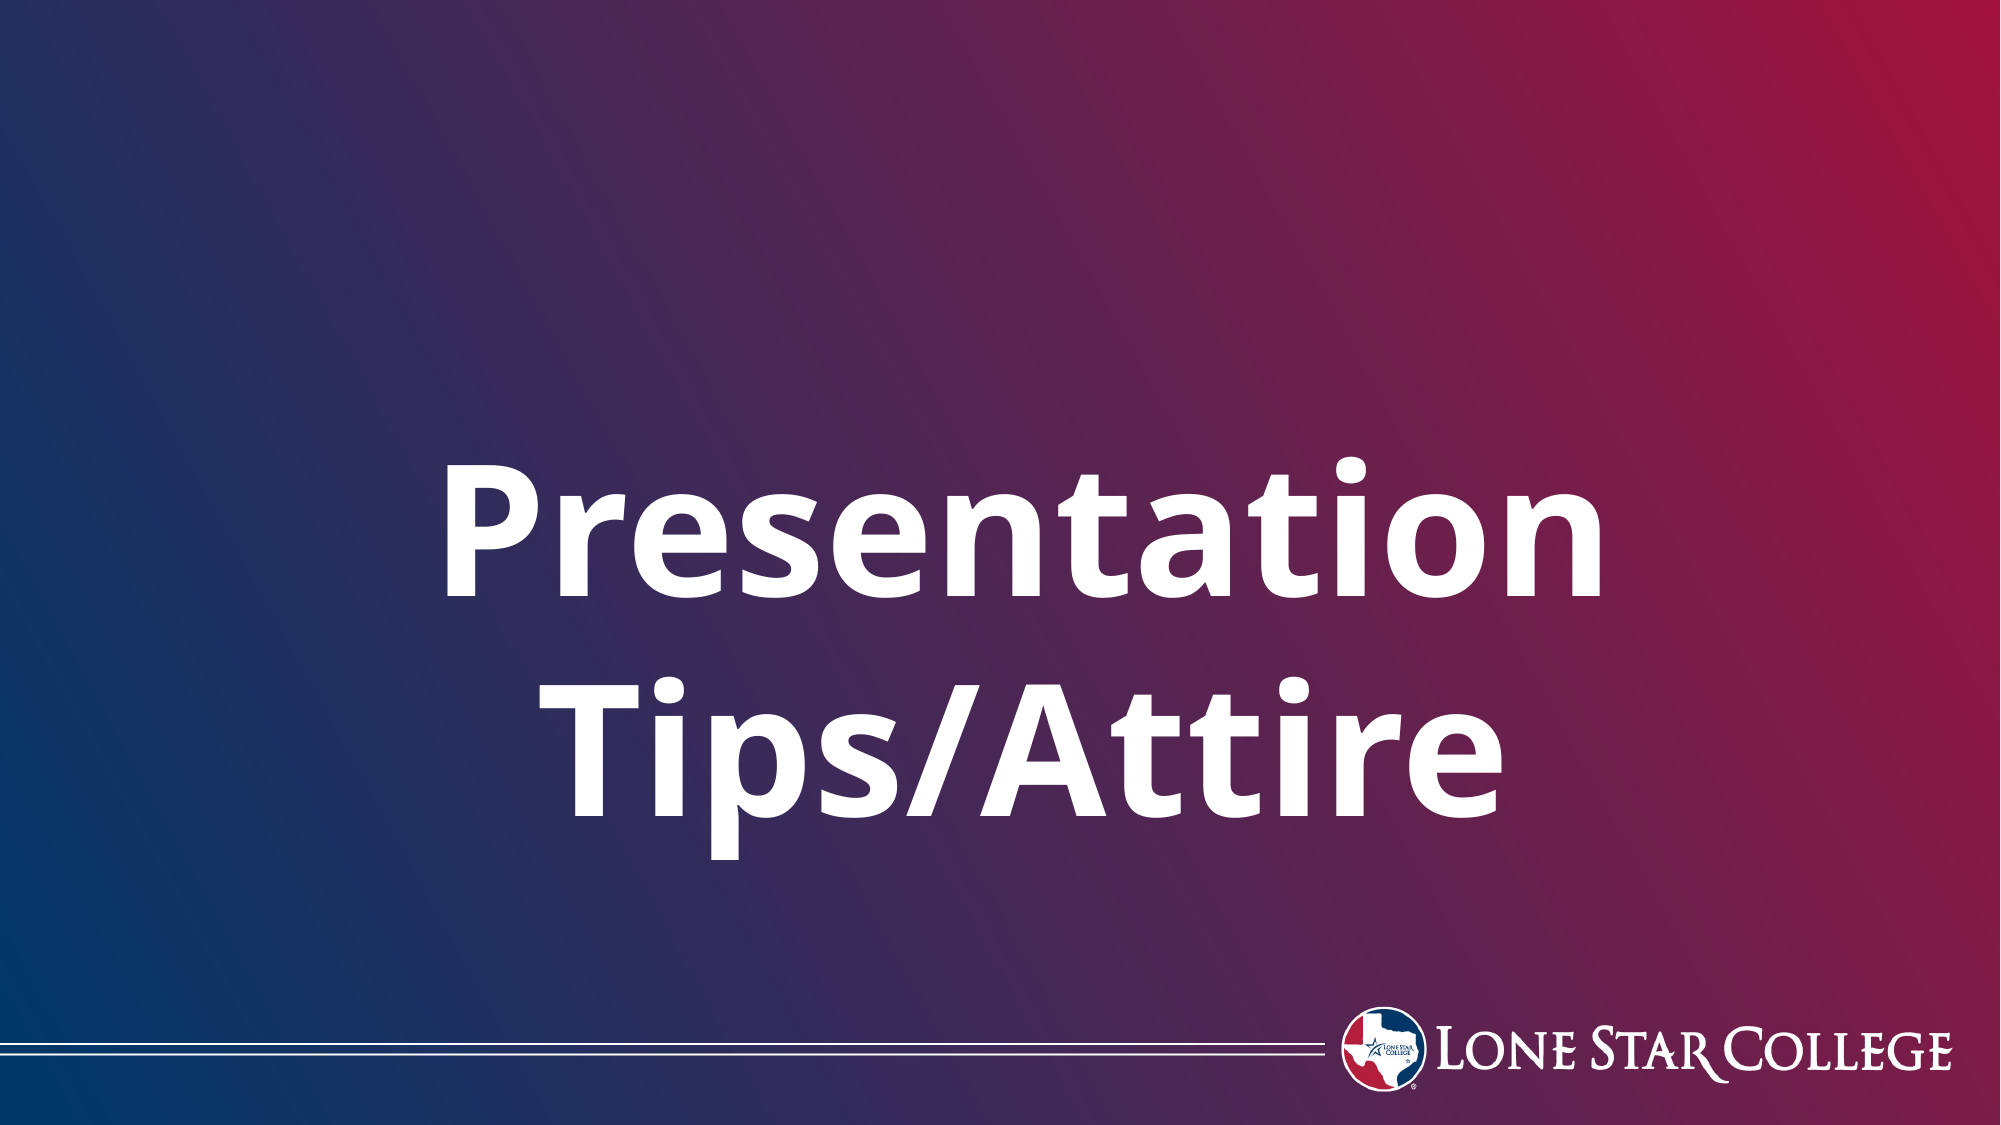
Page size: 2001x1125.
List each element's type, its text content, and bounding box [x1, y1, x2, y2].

picture [0, 0, 2001, 1125]
text_box Presentation Tips/Attire [24, 406, 2000, 861]
